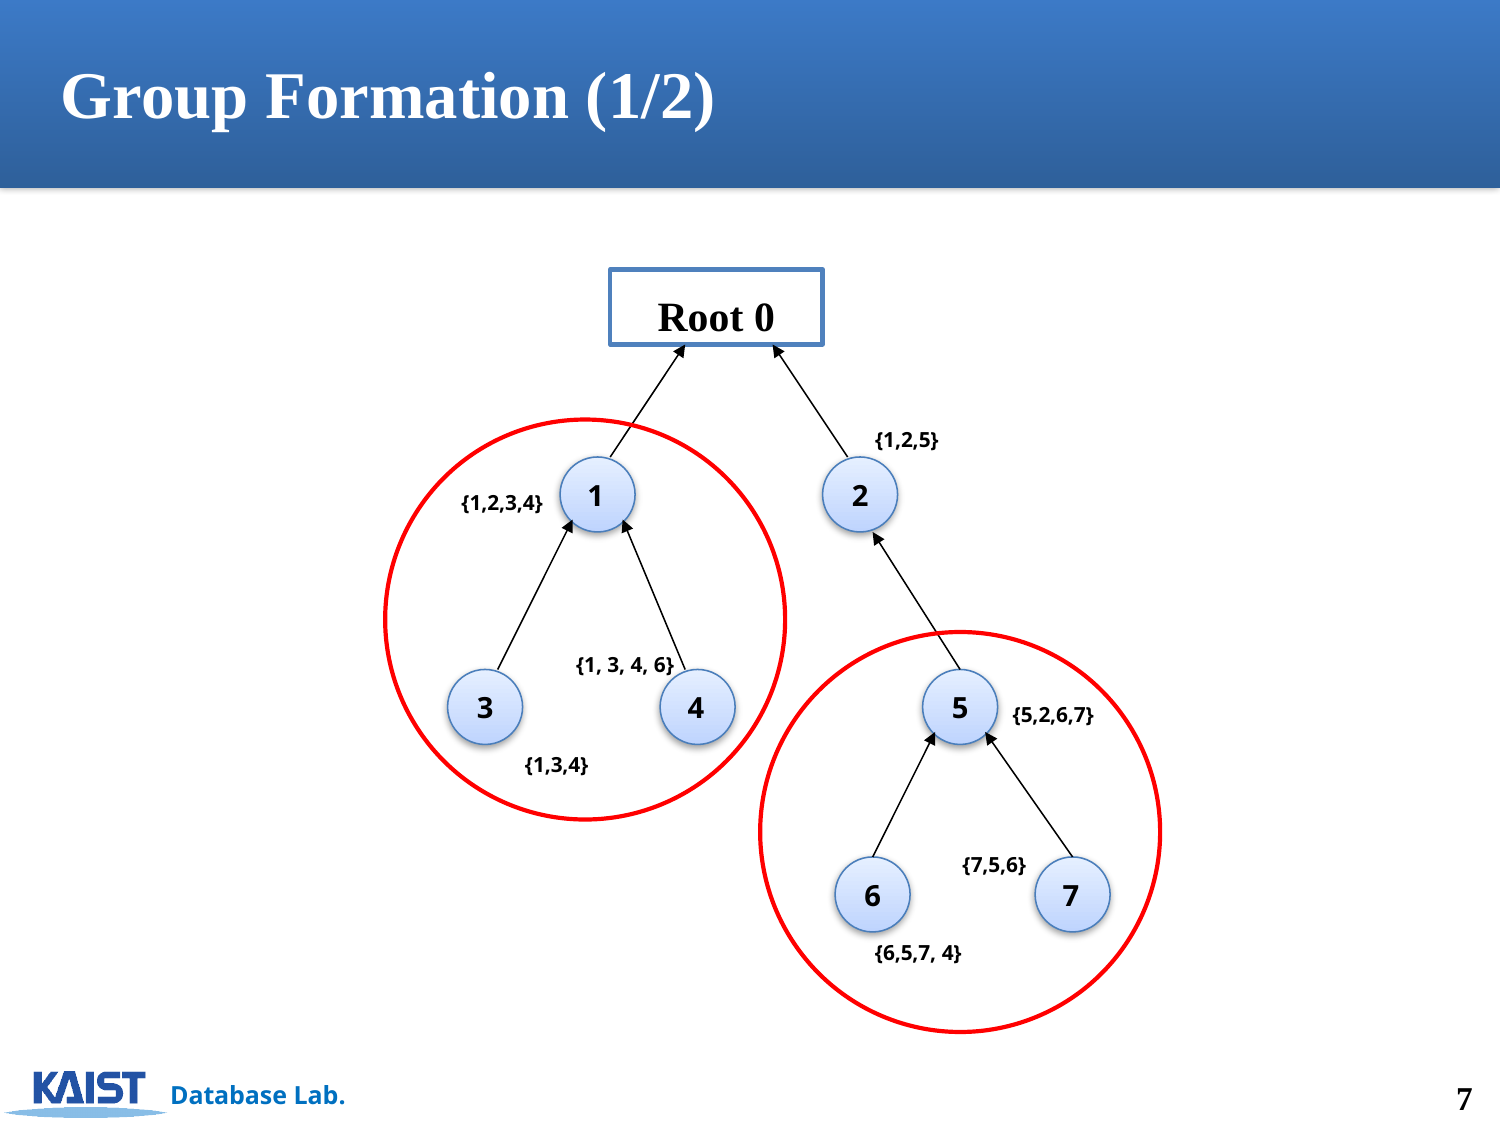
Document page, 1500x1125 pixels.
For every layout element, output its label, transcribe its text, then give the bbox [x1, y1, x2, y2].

text_box Group Formation (1/2) [46, 44, 732, 140]
text_box {6,5,7, 4} [860, 932, 998, 972]
text_box {5,2,6,7} [997, 694, 1111, 735]
text_box [385, 419, 786, 820]
text_box {1,3,4} [509, 744, 604, 785]
text_box 2 [835, 469, 886, 520]
text_box [760, 632, 1161, 1032]
text_box {1, 3, 4, 6} [561, 644, 689, 685]
text_box [872, 532, 938, 633]
text_box [821, 456, 899, 533]
text_box [632, 344, 686, 425]
picture [3, 1071, 168, 1118]
text_box {7,5,6} [947, 844, 1061, 885]
text_box 7 [1441, 1069, 1489, 1125]
text_box {1,2,5} [860, 419, 973, 460]
text_box [772, 344, 848, 458]
text_box {1,2,3,4} [446, 482, 558, 522]
text_box Root 0 [610, 282, 823, 347]
text_box [608, 267, 825, 347]
